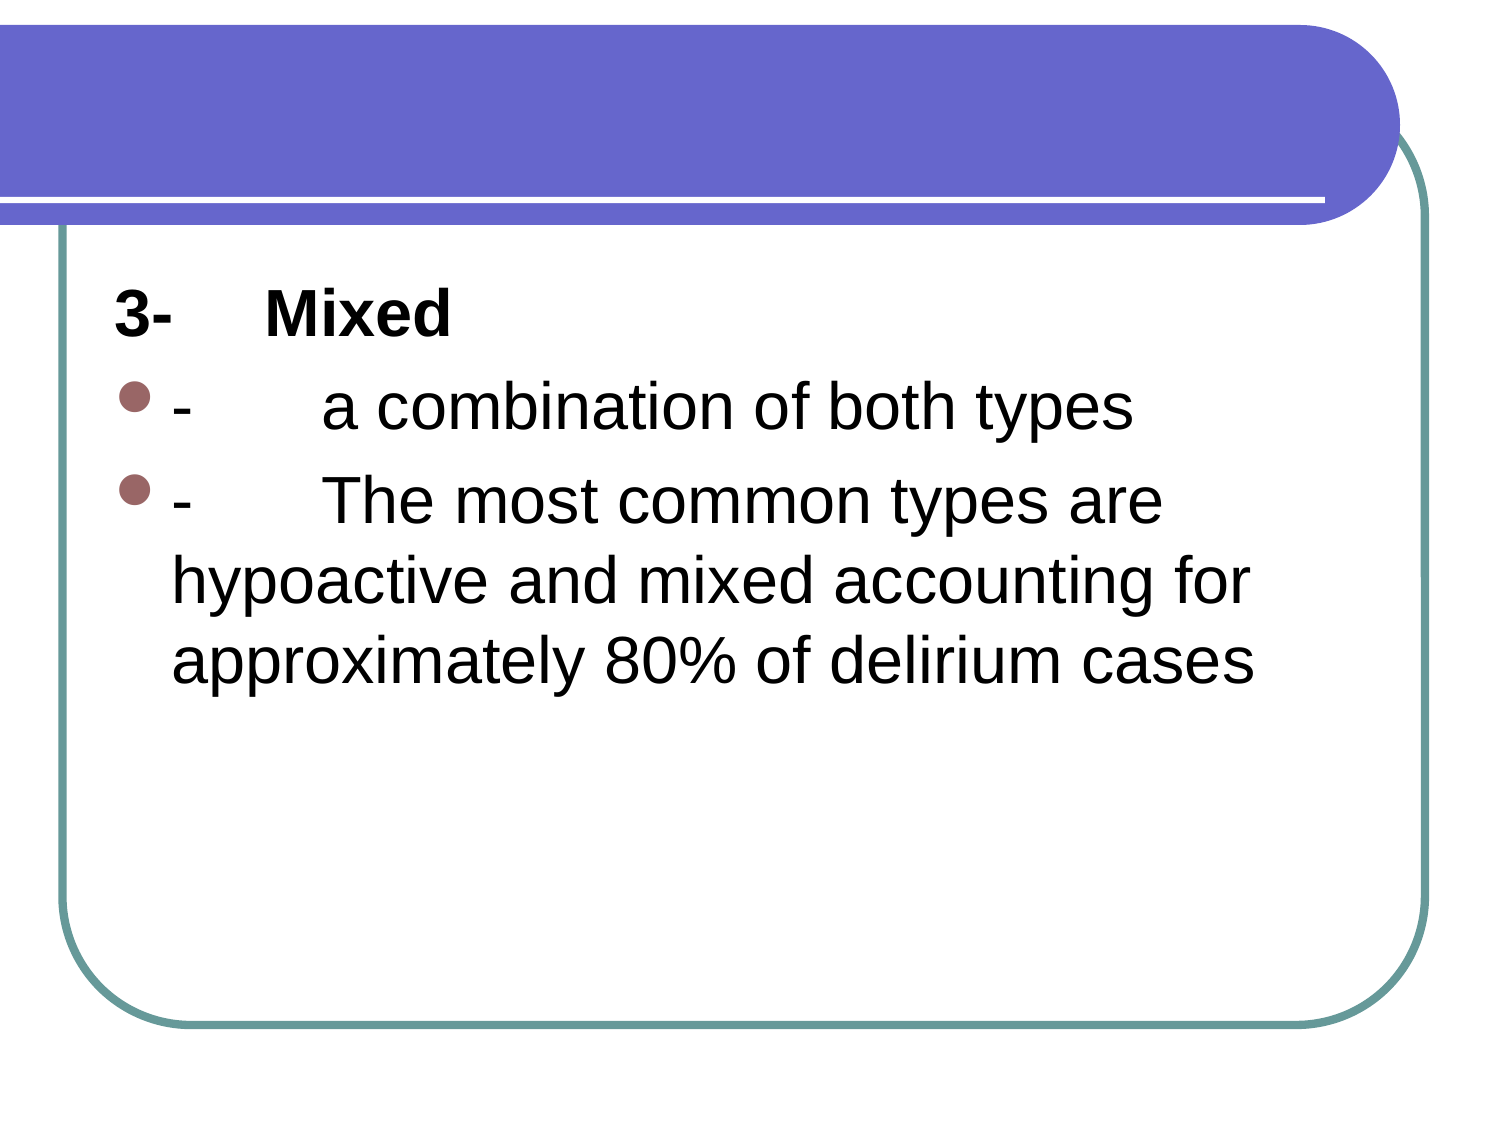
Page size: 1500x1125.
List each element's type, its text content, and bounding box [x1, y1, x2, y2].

list 3- Mixed - a combination of both types - The most common types are hypoactive and mixed accounting for approximately 80% of delirium cases [99, 262, 1400, 988]
